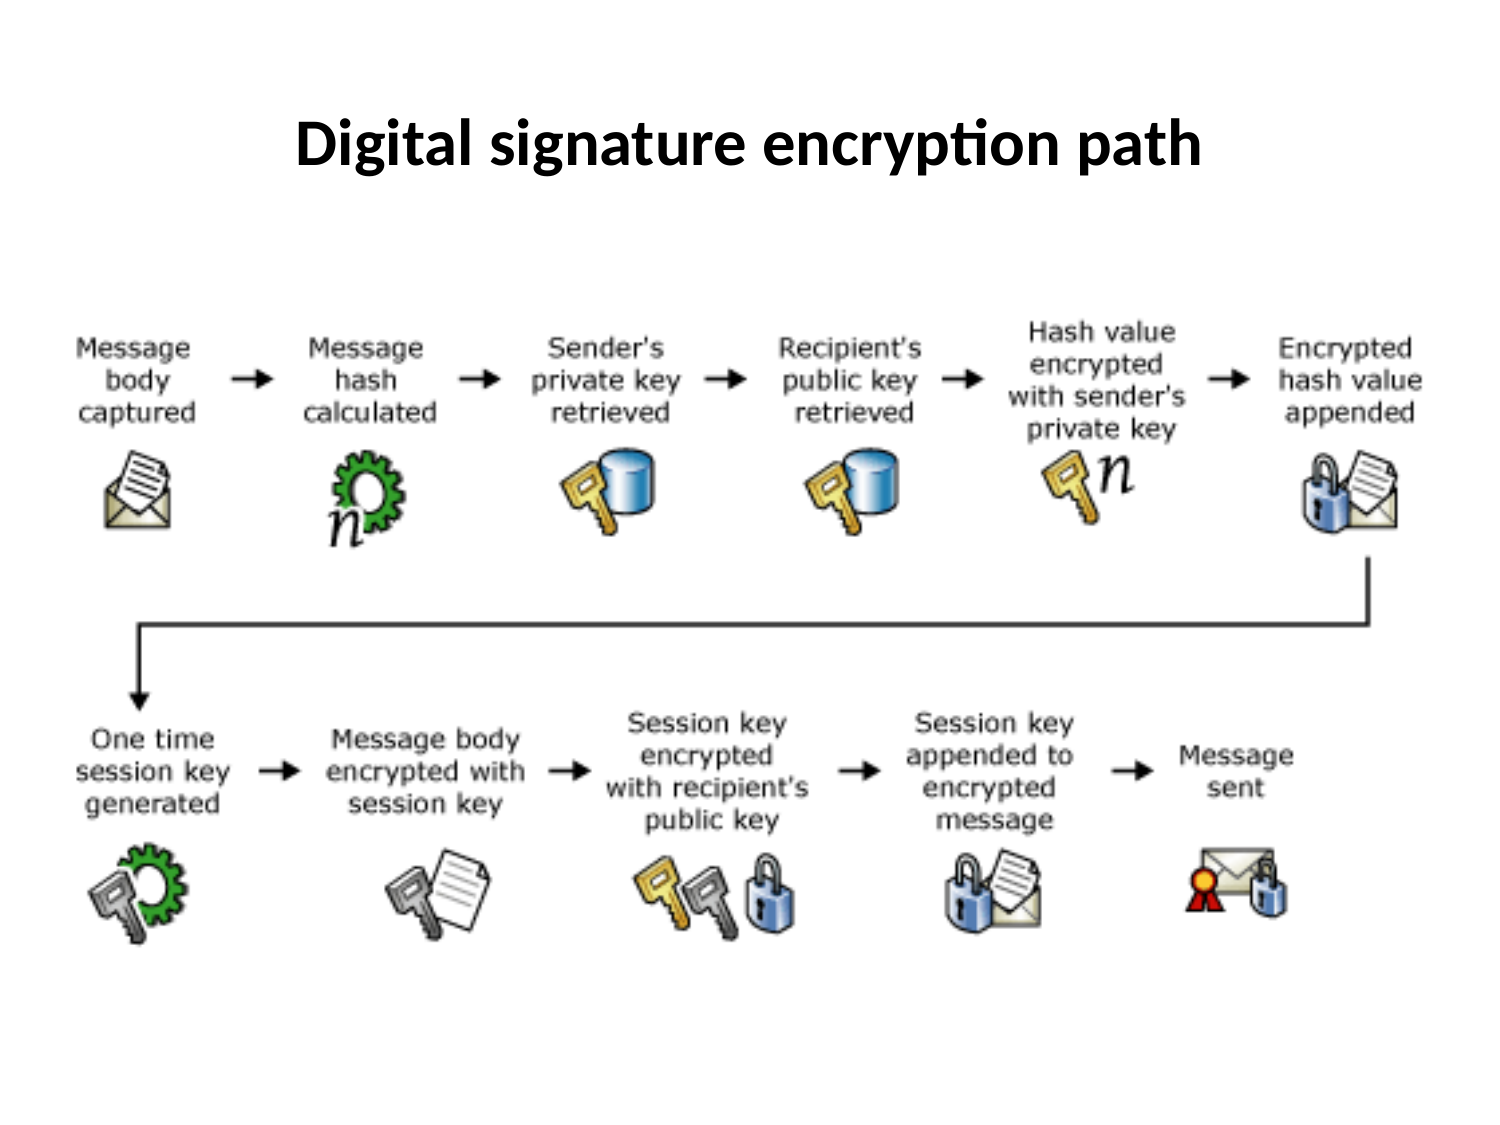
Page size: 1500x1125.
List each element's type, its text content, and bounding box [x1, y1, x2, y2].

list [74, 262, 1426, 1006]
title Digital signature encryption path [75, 45, 1425, 233]
